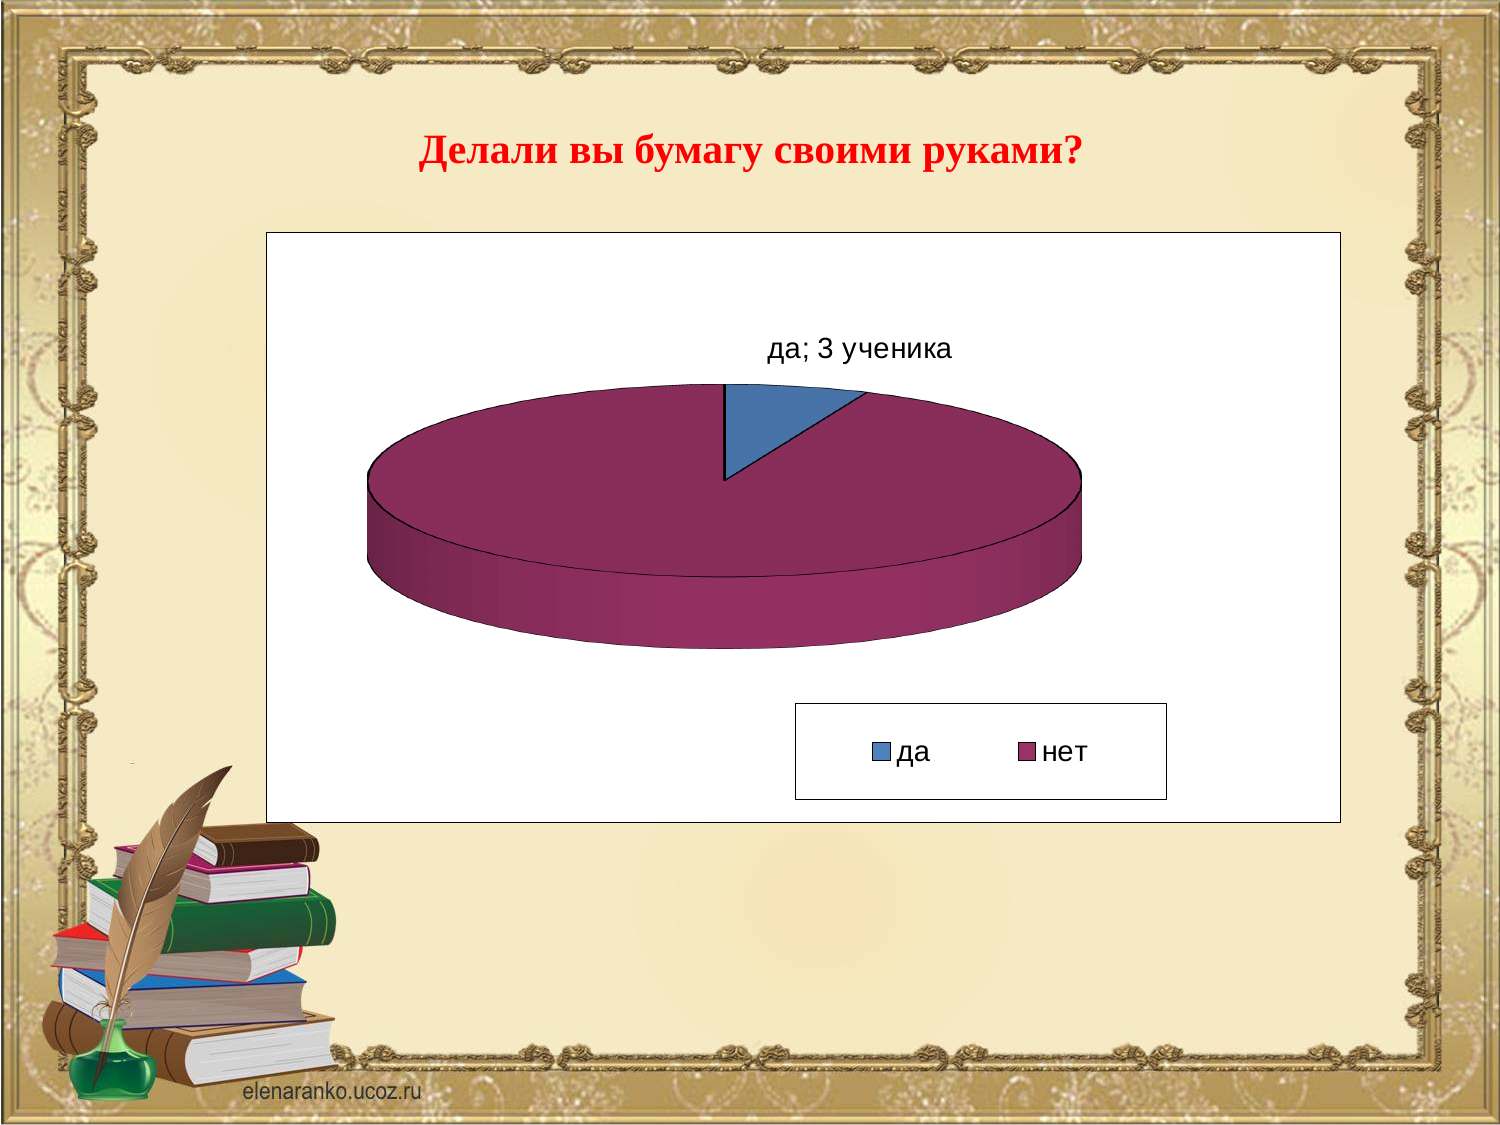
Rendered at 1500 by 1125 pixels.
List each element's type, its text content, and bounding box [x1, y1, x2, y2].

title Делали вы бумагу своими руками? [76, 78, 1427, 266]
picture [0, 0, 1500, 1125]
chart [265, 231, 1341, 823]
